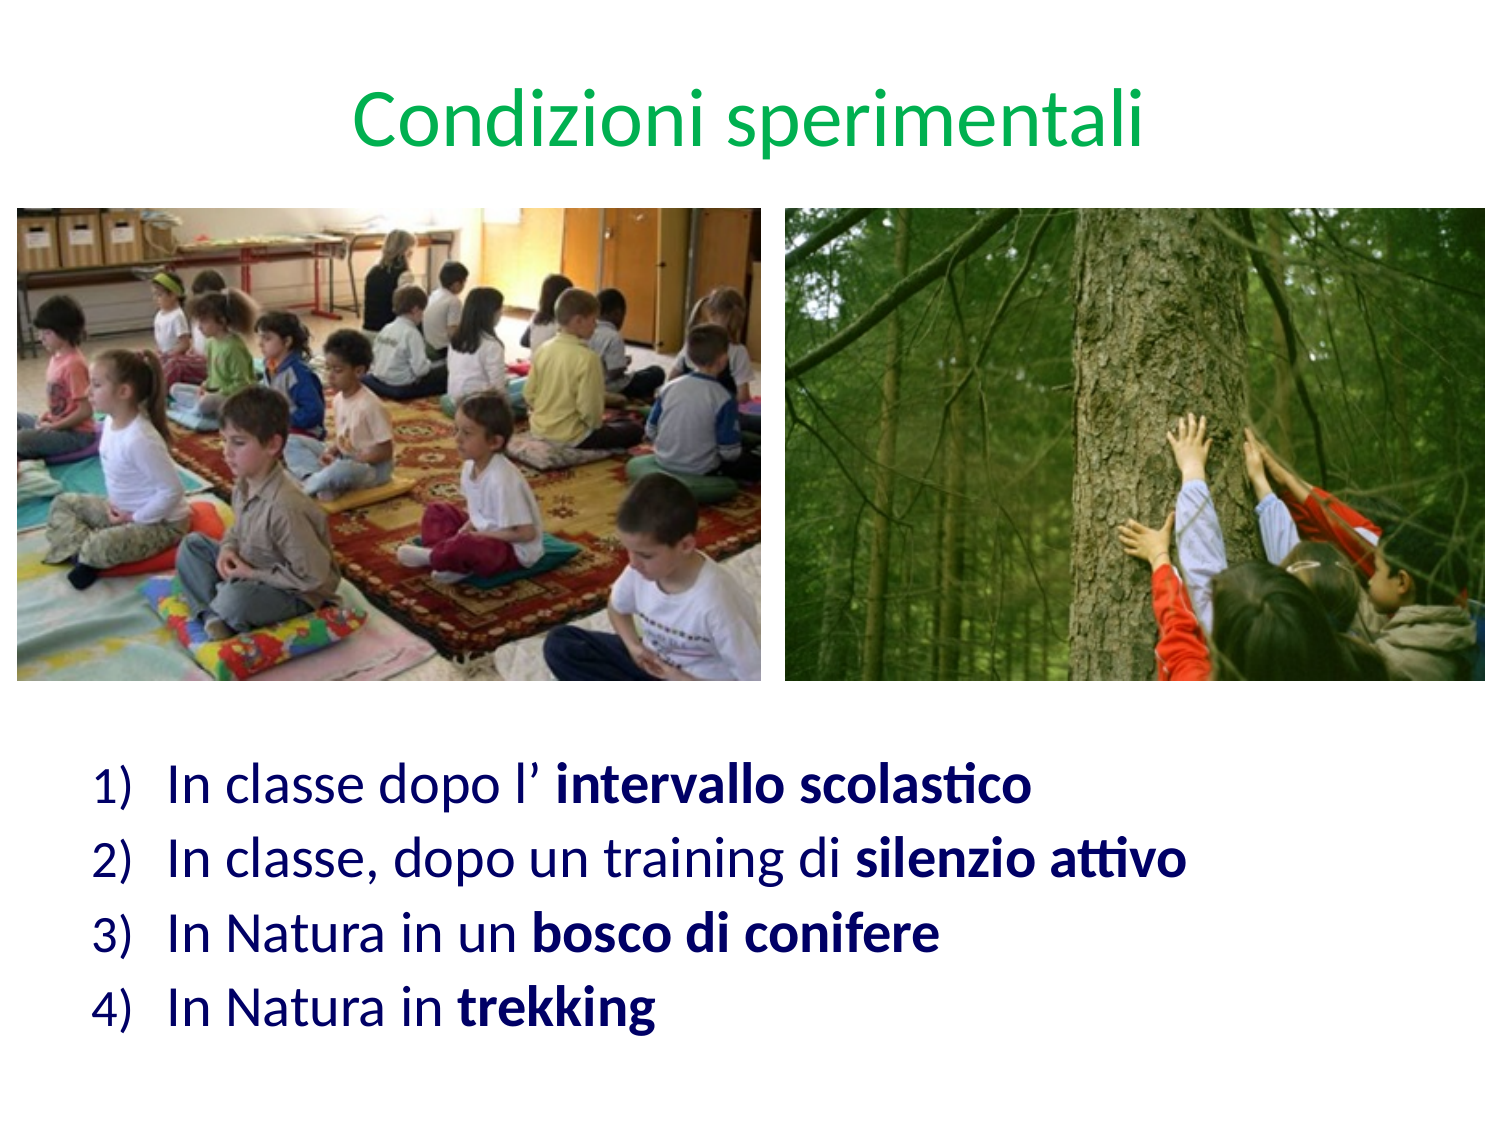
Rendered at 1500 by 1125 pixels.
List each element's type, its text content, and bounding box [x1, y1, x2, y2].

title Condizioni sperimentali [75, 19, 1425, 207]
list In classe dopo l’ intervallo scolastico In classe, dopo un training di silenzio attivo In Natura in un bosco di conifere In Natura in trekking [76, 745, 1447, 1071]
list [785, 207, 1485, 681]
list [17, 207, 761, 681]
